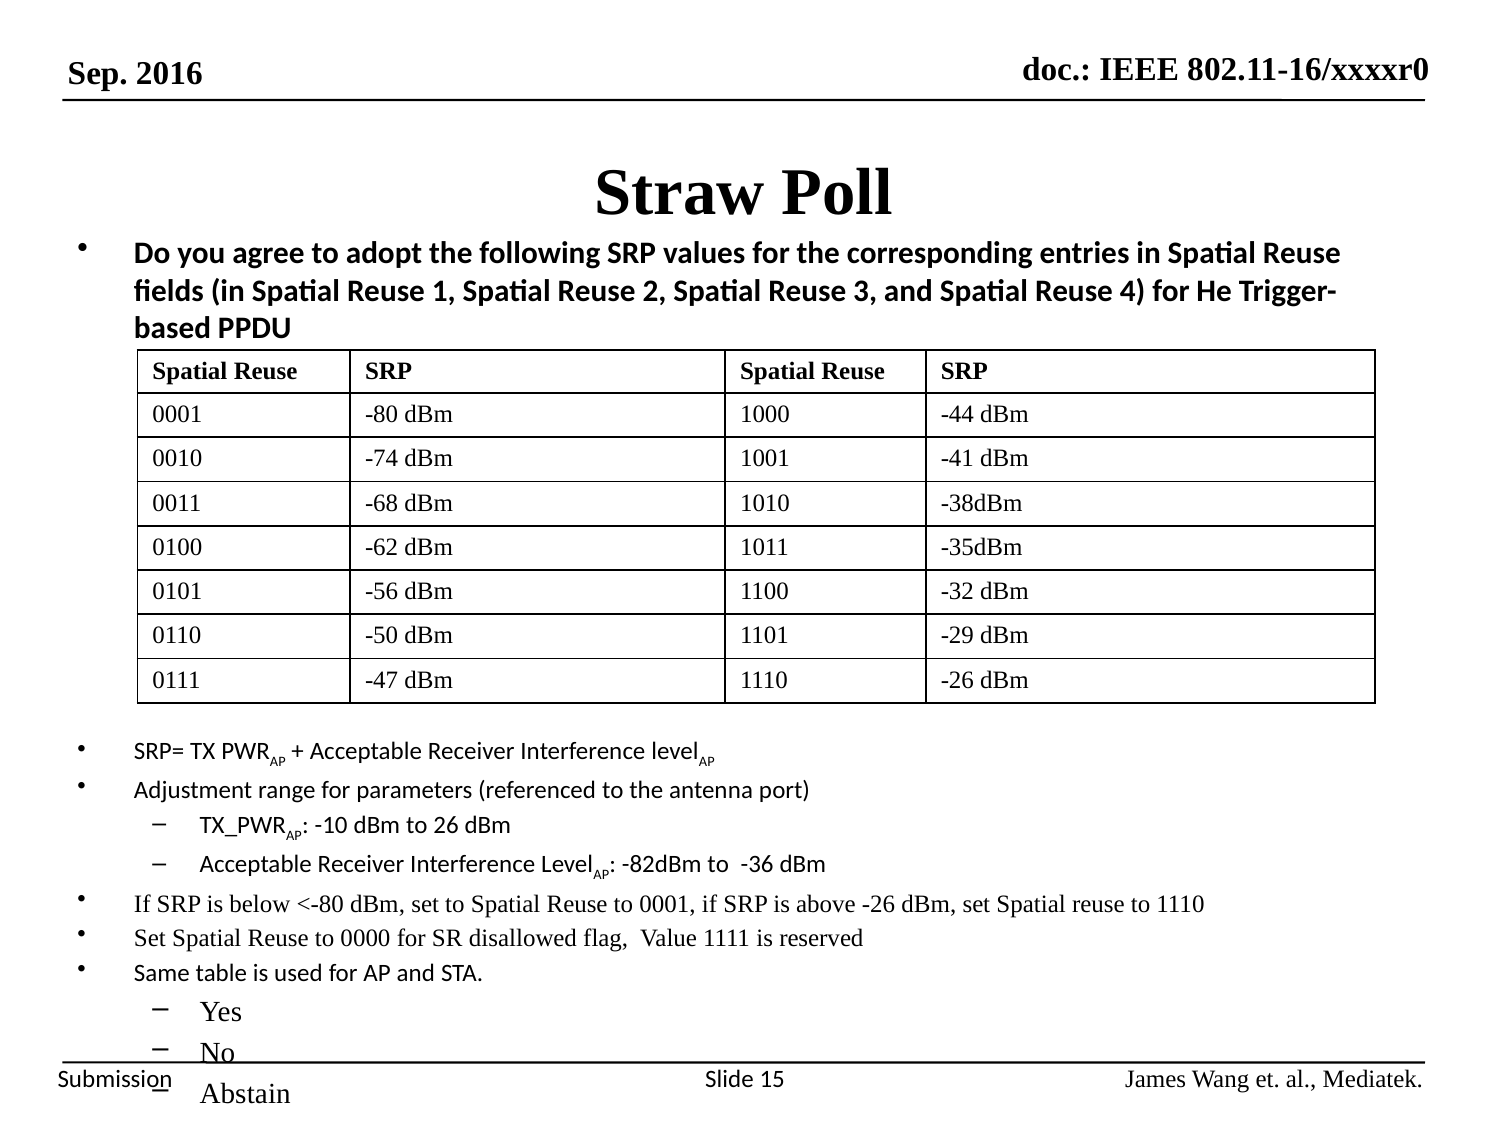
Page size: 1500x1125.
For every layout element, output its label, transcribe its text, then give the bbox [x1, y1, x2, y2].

table_cell 0010 [138, 438, 349, 481]
list Do you agree to adopt the following SRP values for the corresponding entries in Spatial Reuse fields (in Spatial Reuse 1, Spatial Reuse 2, Spatial Reuse 3, and Spatial Reuse 4) for He Trigger-based PPDU SRP= TX PWRAP + Acceptable Receiver Interference levelAP Adjustment range for parameters (referenced to the antenna port) TX_PWRAP: -10 dBm to 26 dBm Acceptable Receiver Interference LevelAP: -82dBm to -36 dBm If SRP is below <-80 dBm, set to Spatial Reuse to 0001, if SRP is above -26 dBm, set Spatial reuse to 1110 Set Spatial Reuse to 0000 for SR disallowed flag, Value 1111 is reserved Same table is used for AP and STA. Yes No Abstain [62, 224, 1426, 926]
table_cell 1100 [726, 571, 925, 613]
table_cell -50 dBm [351, 615, 724, 658]
table_cell 1010 [726, 482, 925, 525]
table_cell 1000 [726, 394, 925, 436]
table_cell -38dBm [927, 482, 1374, 525]
table_cell -56 dBm [351, 571, 724, 613]
table_cell 0001 [138, 394, 349, 436]
table_cell 1101 [726, 615, 925, 658]
table_cell -44 dBm [927, 394, 1374, 436]
table_cell -68 dBm [351, 482, 724, 525]
table_cell -62 dBm [351, 527, 724, 569]
slide_number Slide 15 [702, 1061, 788, 1093]
table_cell 0011 [138, 482, 349, 525]
table_cell -32 dBm [927, 571, 1374, 613]
table_header SRP [351, 351, 724, 392]
table_cell 1011 [726, 527, 925, 569]
table_cell -41 dBm [927, 438, 1374, 481]
table_cell -80 dBm [351, 394, 724, 436]
table_cell -35dBm [927, 527, 1374, 569]
table_header Spatial Reuse [726, 351, 925, 392]
title Straw Poll [62, 112, 1426, 224]
table_cell 0111 [138, 659, 349, 702]
table_cell -74 dBm [351, 438, 724, 481]
table_cell 0101 [138, 571, 349, 613]
table_cell -29 dBm [927, 615, 1374, 658]
table_cell 1110 [726, 659, 925, 702]
table_cell -47 dBm [351, 659, 724, 702]
table_cell 0110 [138, 615, 349, 658]
table_cell 0100 [138, 527, 349, 569]
table_header SRP [927, 351, 1374, 392]
table_cell -26 dBm [927, 659, 1374, 702]
table_cell 1001 [726, 438, 925, 481]
table_header Spatial Reuse [138, 351, 349, 392]
